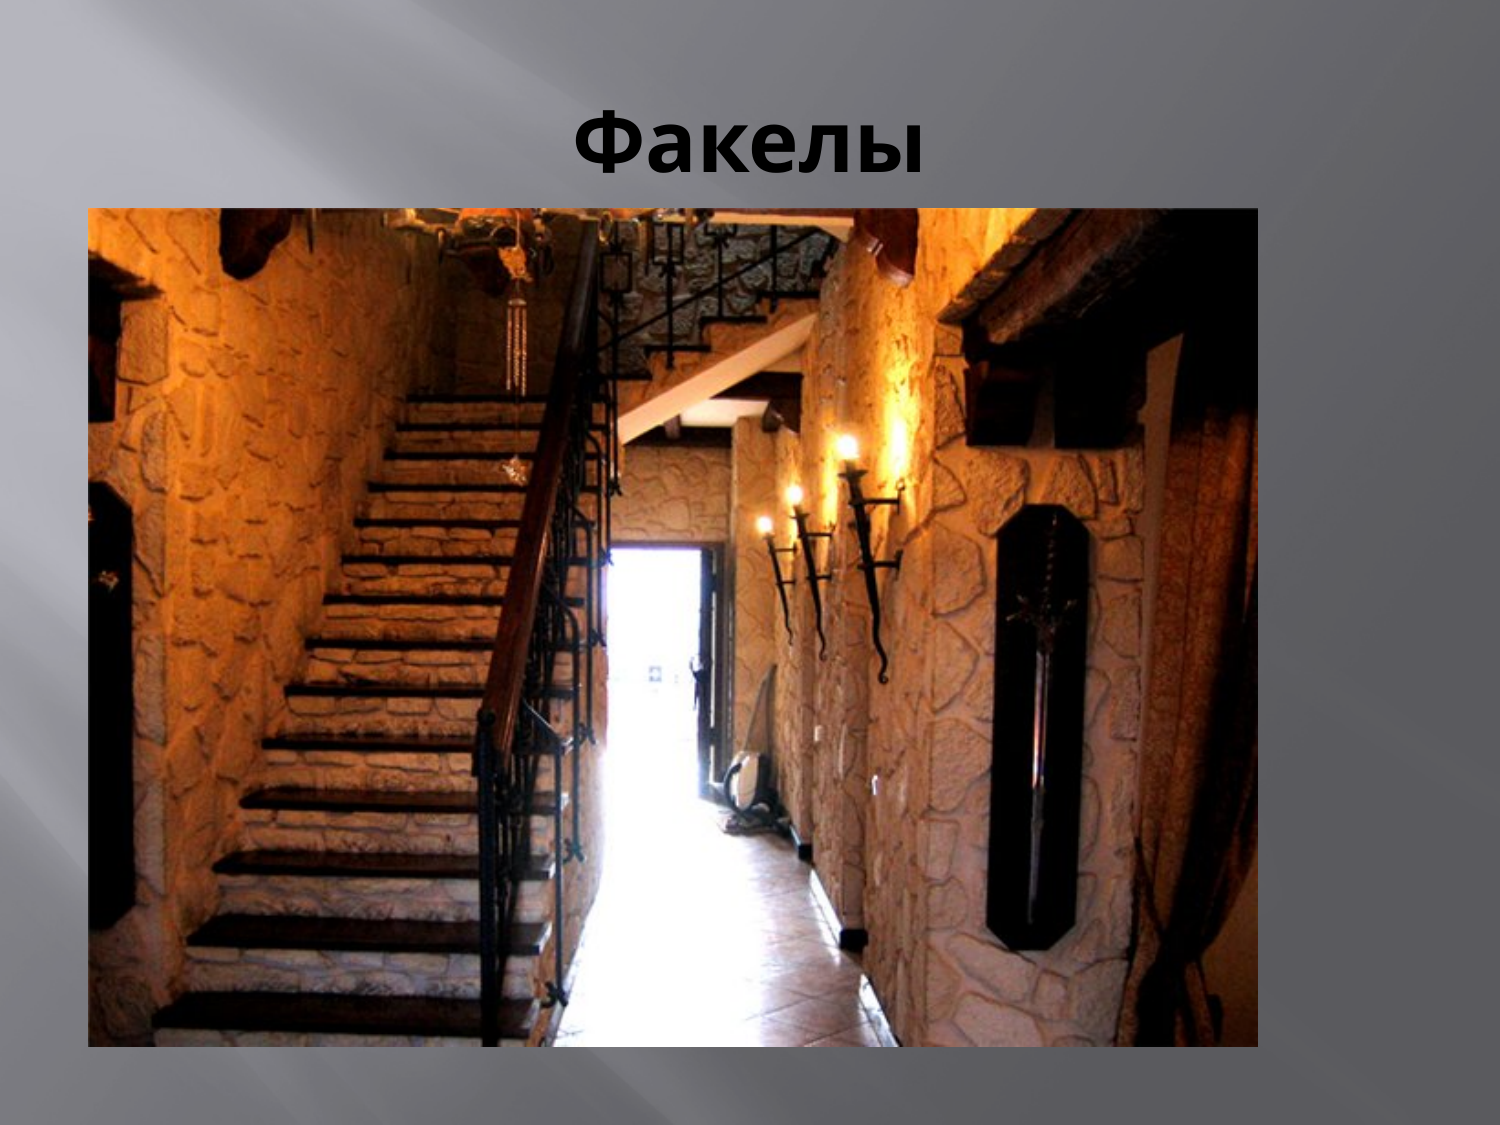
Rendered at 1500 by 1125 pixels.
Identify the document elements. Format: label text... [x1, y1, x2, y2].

title Факелы [75, 45, 1425, 233]
picture [88, 207, 1259, 1047]
